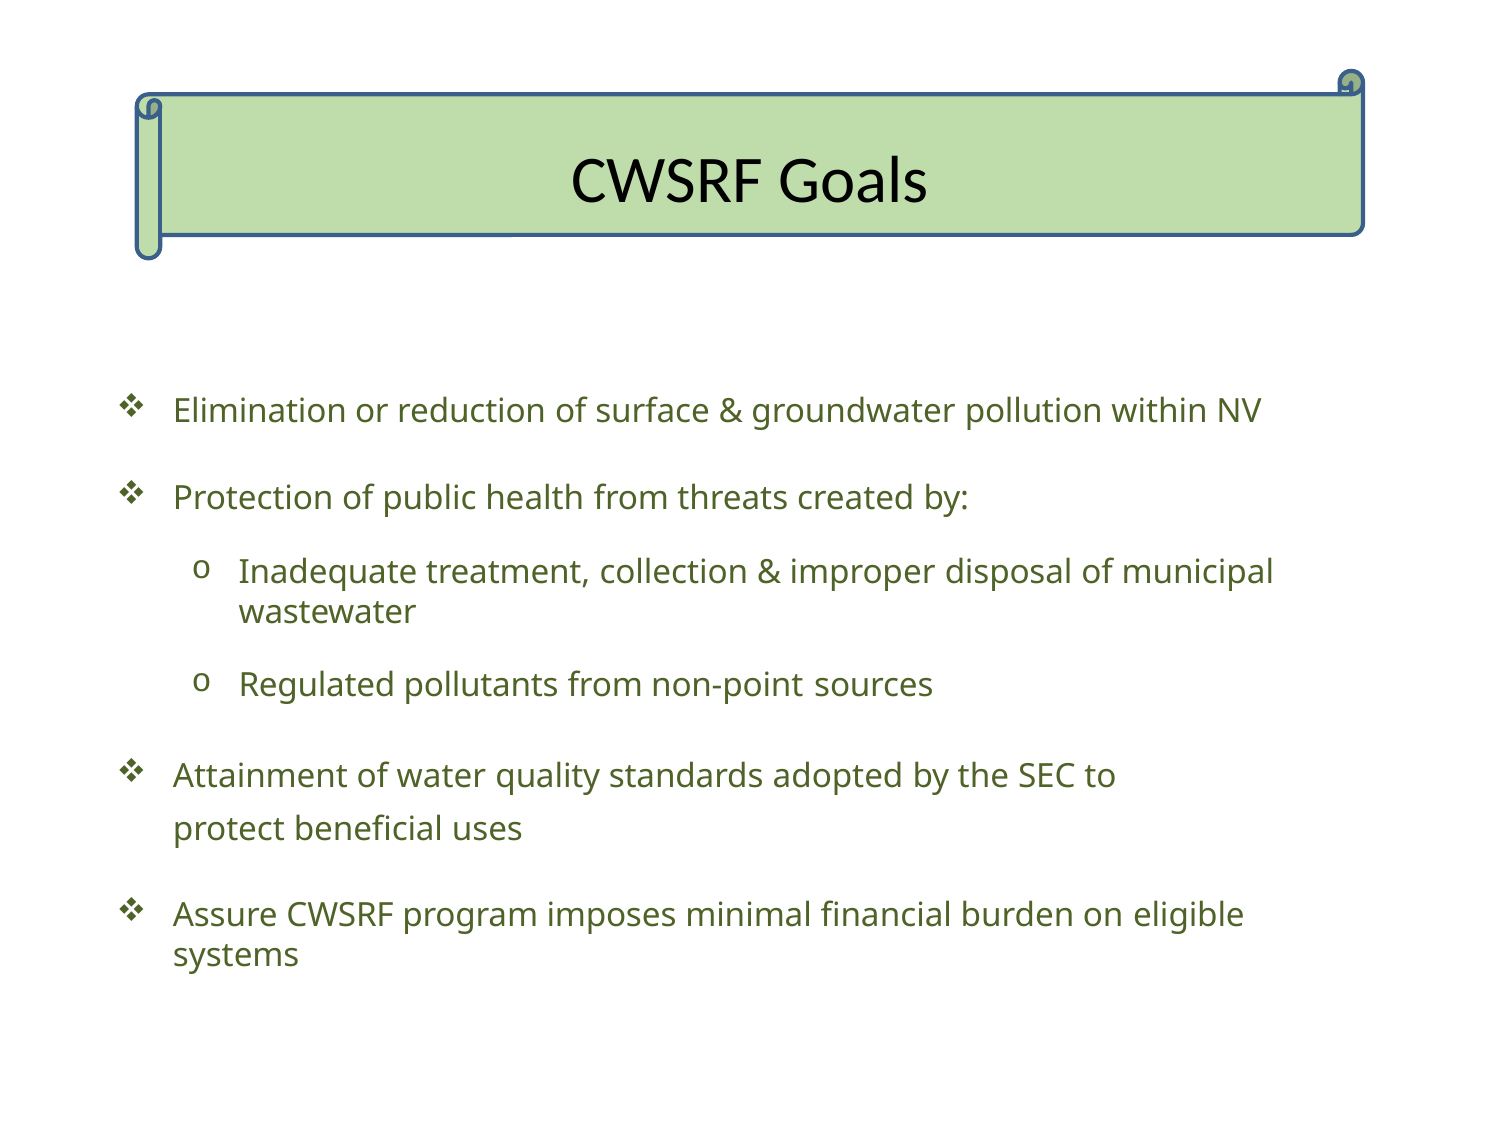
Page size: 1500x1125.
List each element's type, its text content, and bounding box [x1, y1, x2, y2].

text_box CWSRF Goals [122, 137, 1378, 275]
text_box Elimination or reduction of surface & groundwater pollution within NV Protection of public health from threats created by: Inadequate treatment, collection & improper disposal of municipal wastewater Regulated pollutants from non-point sources Attainment of water quality standards adopted by the SEC to protect beneficial uses Assure CWSRF program imposes minimal financial burden on eligible systems [114, 387, 1386, 974]
text_box [134, 68, 1366, 137]
